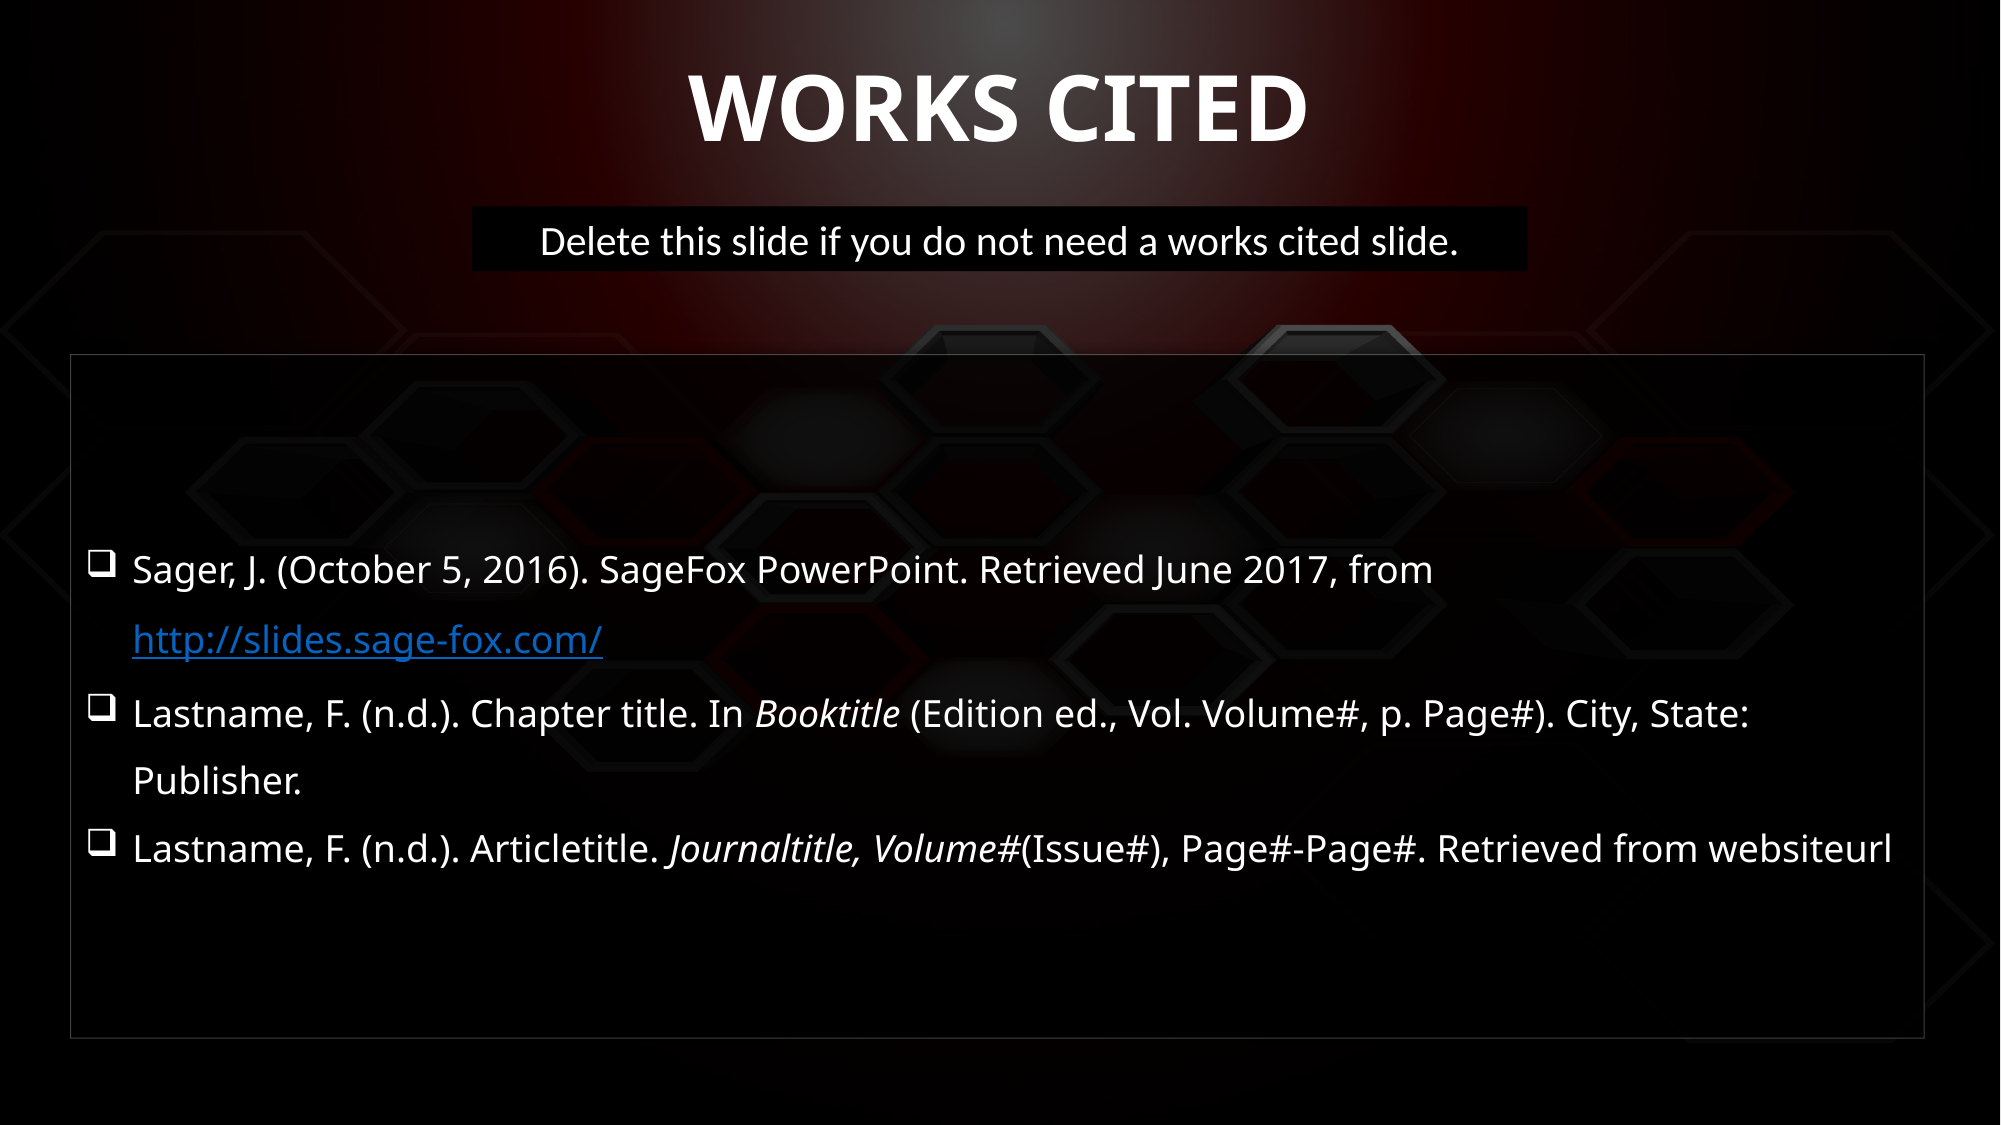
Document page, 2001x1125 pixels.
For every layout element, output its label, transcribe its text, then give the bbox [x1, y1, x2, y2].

text_box Delete this slide if you do not need a works cited slide. [472, 206, 1528, 272]
text_box Sager, J. (October 5, 2016). SageFox PowerPoint. Retrieved June 2017, from http://slides.sage-fox.com/ Lastname, F. (n.d.). Chapter title. In Booktitle (Edition ed., Vol. Volume#, p. Page#). City, State: Publisher. Lastname, F. (n.d.). Articletitle. Journaltitle, Volume#(Issue#), Page#-Page#. Retrieved from websiteurl [70, 354, 1925, 1039]
text_box WORKS CITED [548, 42, 1452, 167]
picture [0, 0, 2001, 1125]
